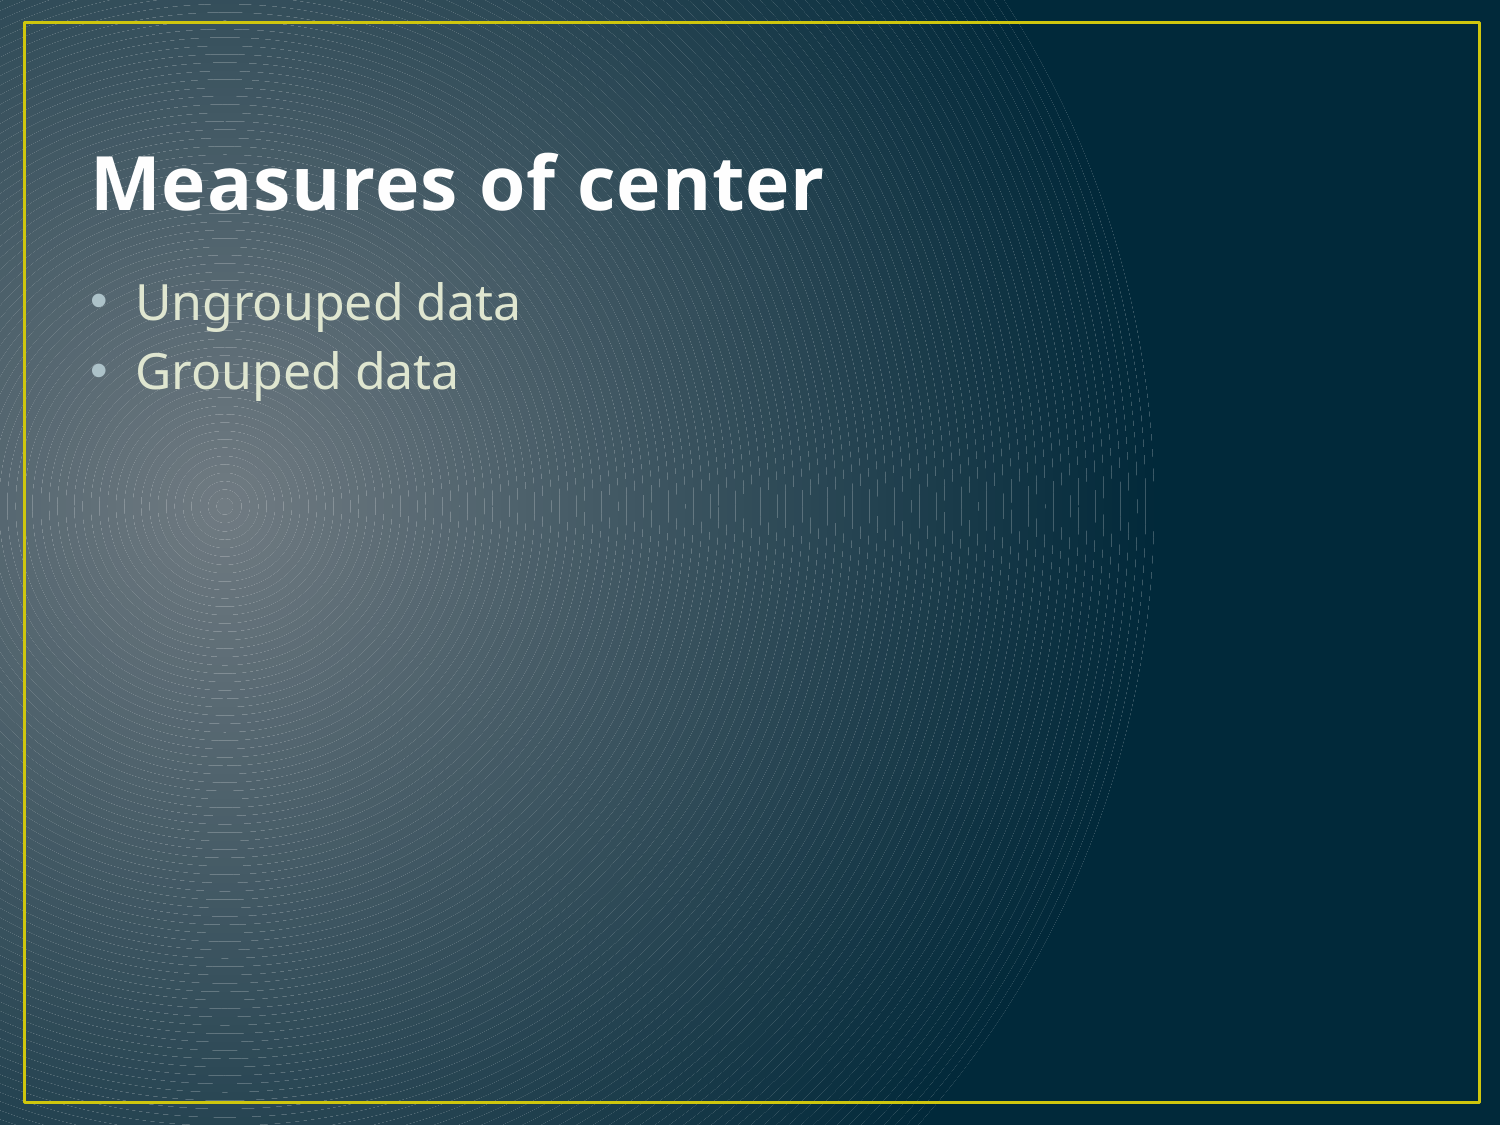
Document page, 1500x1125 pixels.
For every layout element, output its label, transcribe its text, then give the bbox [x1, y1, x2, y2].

list Ungrouped data Grouped data [75, 262, 1425, 1005]
title Measures of center [75, 45, 1425, 233]
